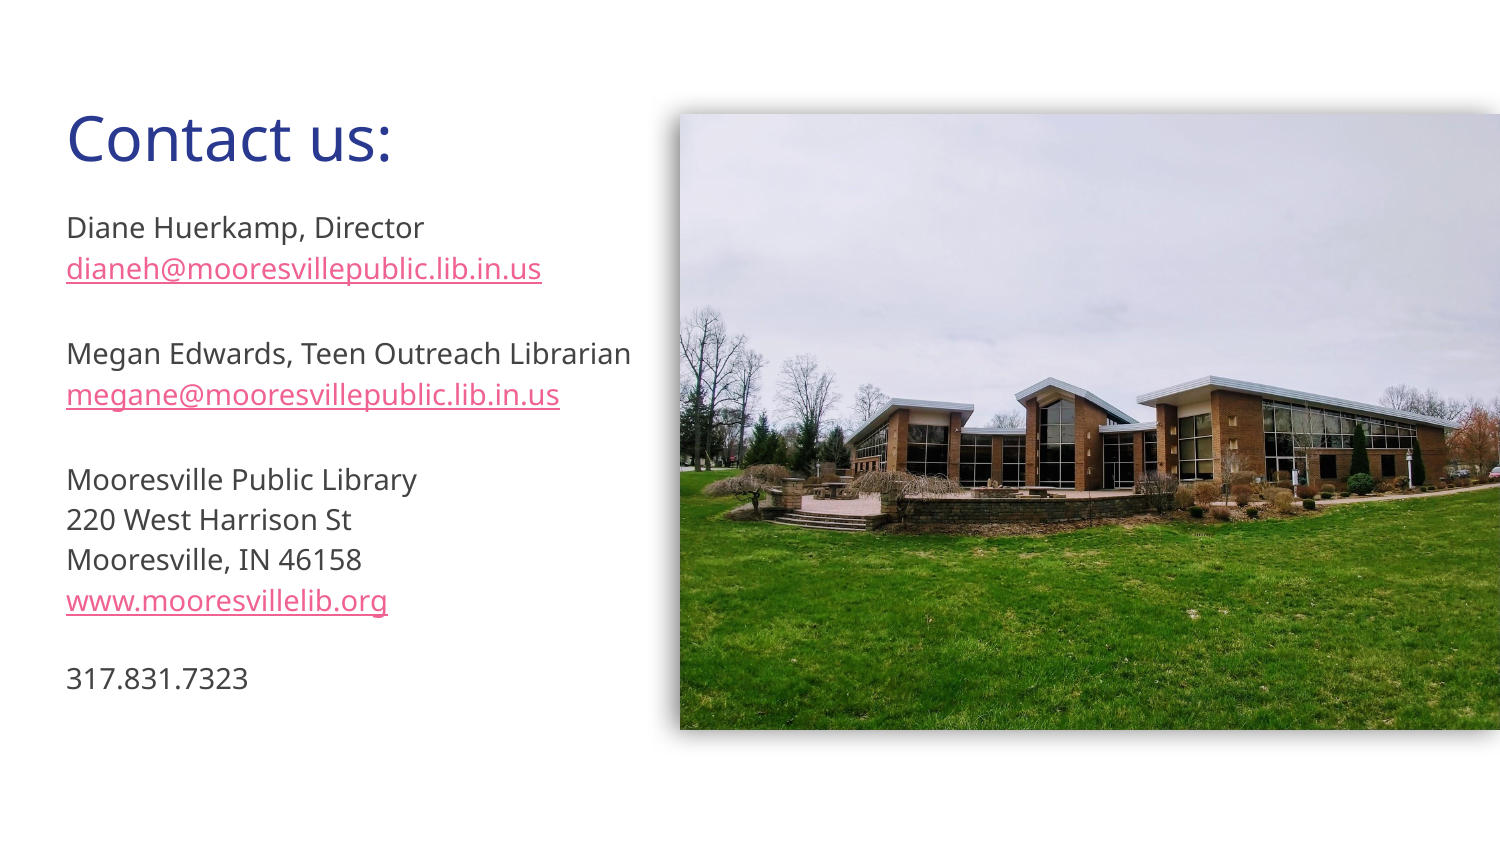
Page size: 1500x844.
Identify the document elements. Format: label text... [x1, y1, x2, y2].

title Contact us: [51, 65, 512, 189]
picture [679, 114, 1500, 730]
list Diane Huerkamp, Director dianeh@mooresvillepublic.lib.in.us Megan Edwards, Teen Outreach Librarian megane@mooresvillepublic.lib.in.us Mooresville Public Library 220 West Harrison St Mooresville, IN 46158 www.mooresvillelib.org 317.831.7323 [51, 189, 656, 724]
